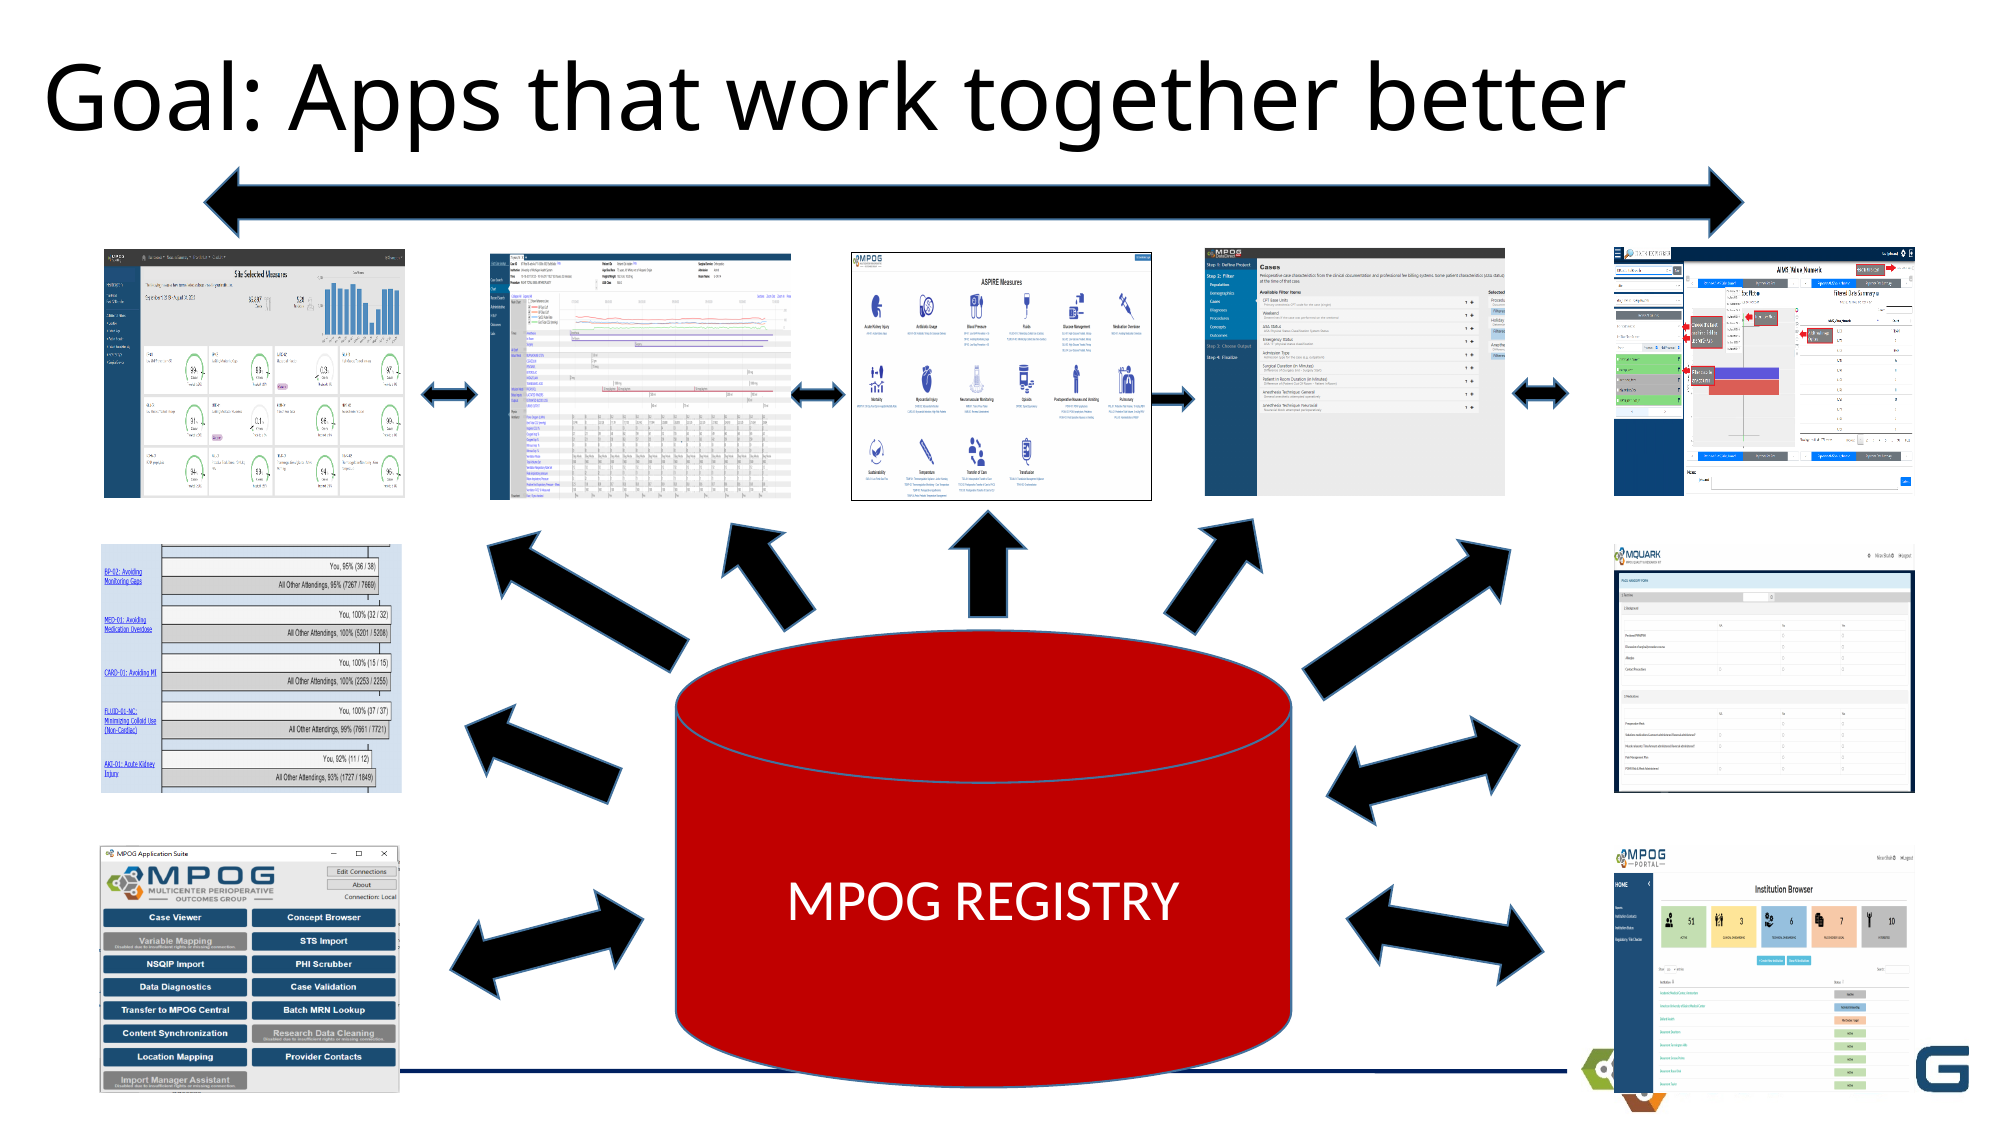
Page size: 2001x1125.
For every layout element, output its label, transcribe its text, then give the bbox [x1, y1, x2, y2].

text_box [1162, 518, 1264, 637]
picture [101, 544, 402, 793]
picture [99, 845, 400, 1093]
title Goal: Apps that work together better [27, 32, 1753, 169]
text_box [791, 381, 846, 409]
text_box [202, 169, 1745, 239]
picture [1581, 845, 1969, 1116]
text_box [947, 509, 1029, 619]
picture [1614, 247, 1915, 496]
text_box [1325, 714, 1522, 827]
text_box [486, 530, 691, 674]
text_box [420, 381, 479, 409]
text_box [1152, 385, 1196, 413]
text_box [448, 888, 645, 1001]
picture [1204, 247, 1505, 496]
picture [490, 251, 791, 500]
picture [104, 249, 405, 498]
text_box [1345, 883, 1545, 987]
picture [1614, 544, 1915, 793]
picture [851, 252, 1152, 501]
text_box [1301, 538, 1512, 702]
text_box [1511, 377, 1570, 410]
text_box [721, 522, 817, 633]
text_box MPOG REGISTRY [674, 629, 1293, 1089]
text_box [464, 703, 623, 806]
